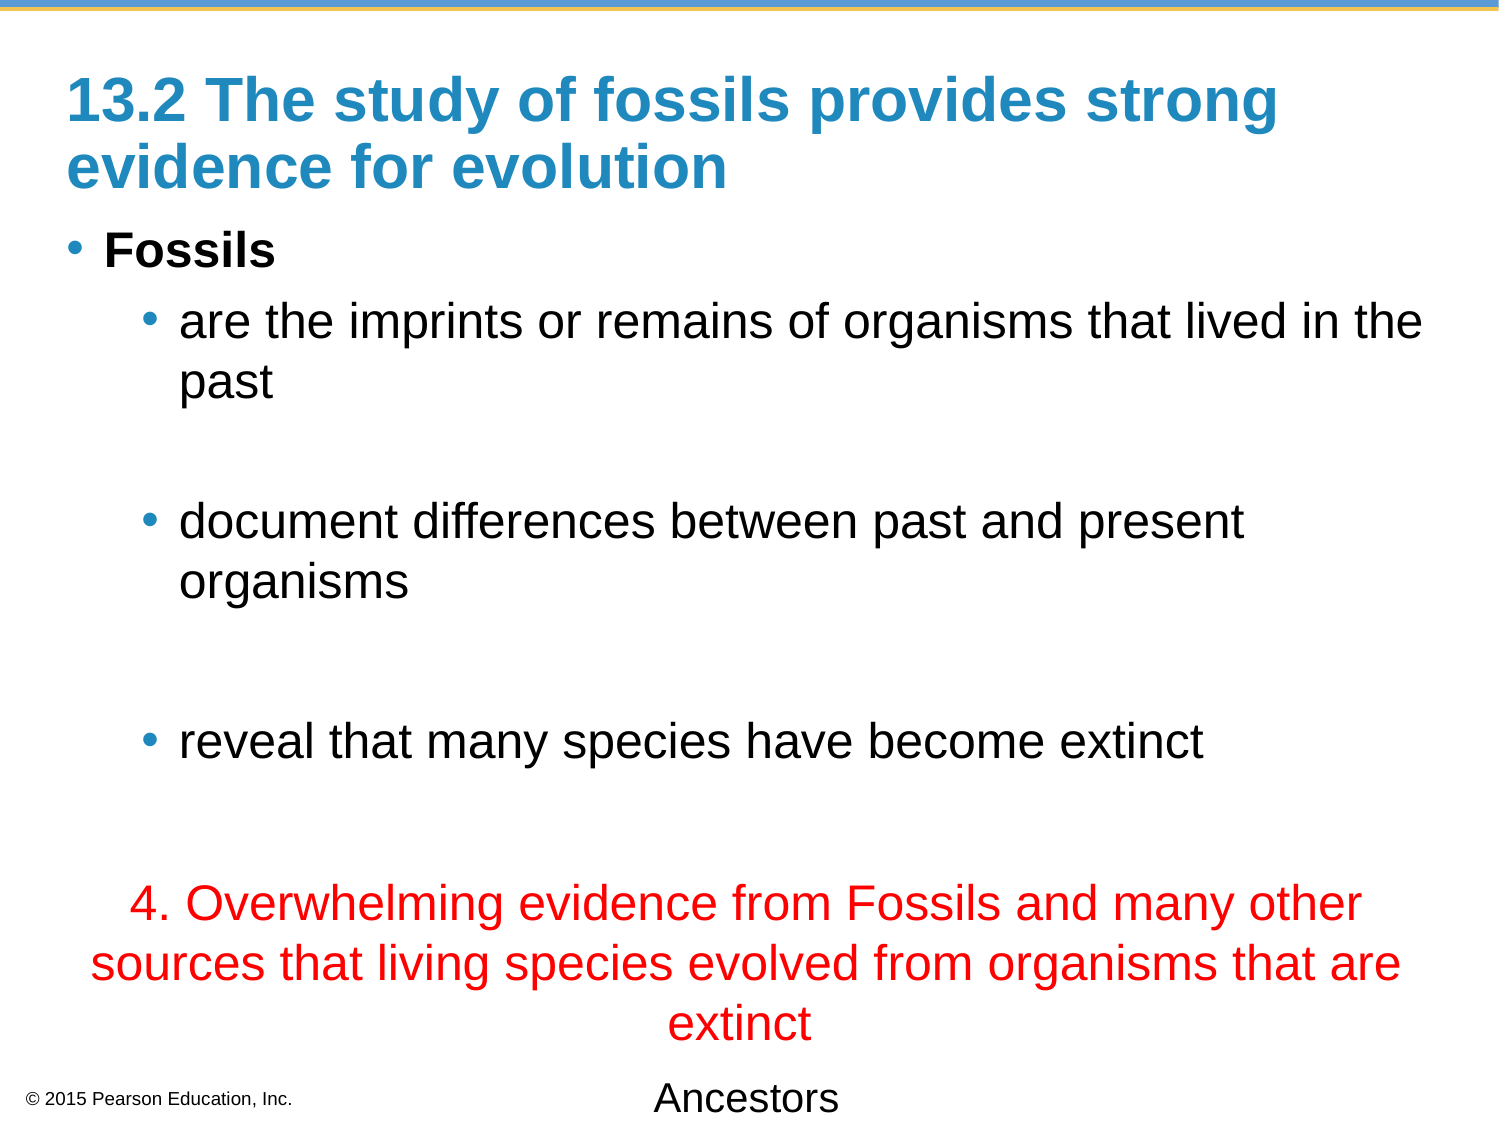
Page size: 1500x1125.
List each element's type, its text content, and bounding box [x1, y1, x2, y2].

list Fossils are the imprints or remains of organisms that lived in the past document differences between past and present organisms reveal that many species have become extinct 4. Overwhelming evidence from Fossils and many other sources that living species evolved from organisms that are extinct Ancestors [51, 210, 1442, 991]
title 13.2 The study of fossils provides strong evidence for evolution [51, 59, 1442, 210]
